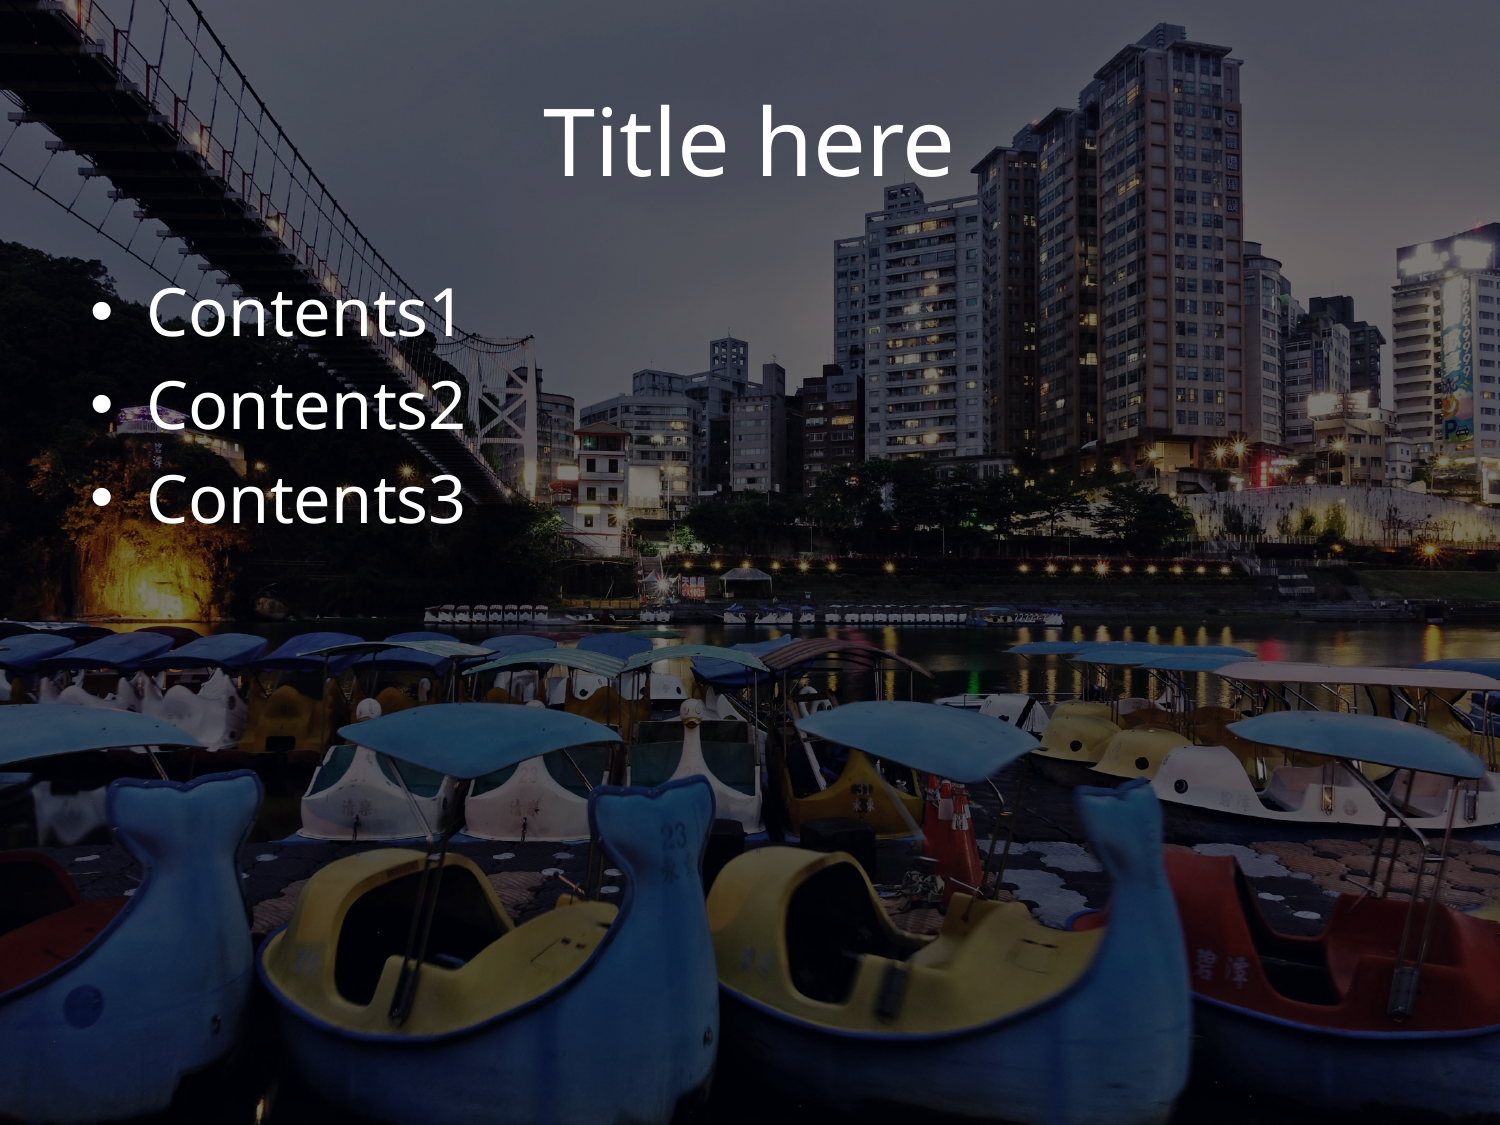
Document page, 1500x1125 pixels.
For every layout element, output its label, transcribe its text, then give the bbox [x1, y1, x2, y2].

title Title here [75, 45, 1425, 233]
list Contents1 Contents2 Contents3 [75, 262, 1425, 1005]
text_box [0, 0, 1500, 1125]
